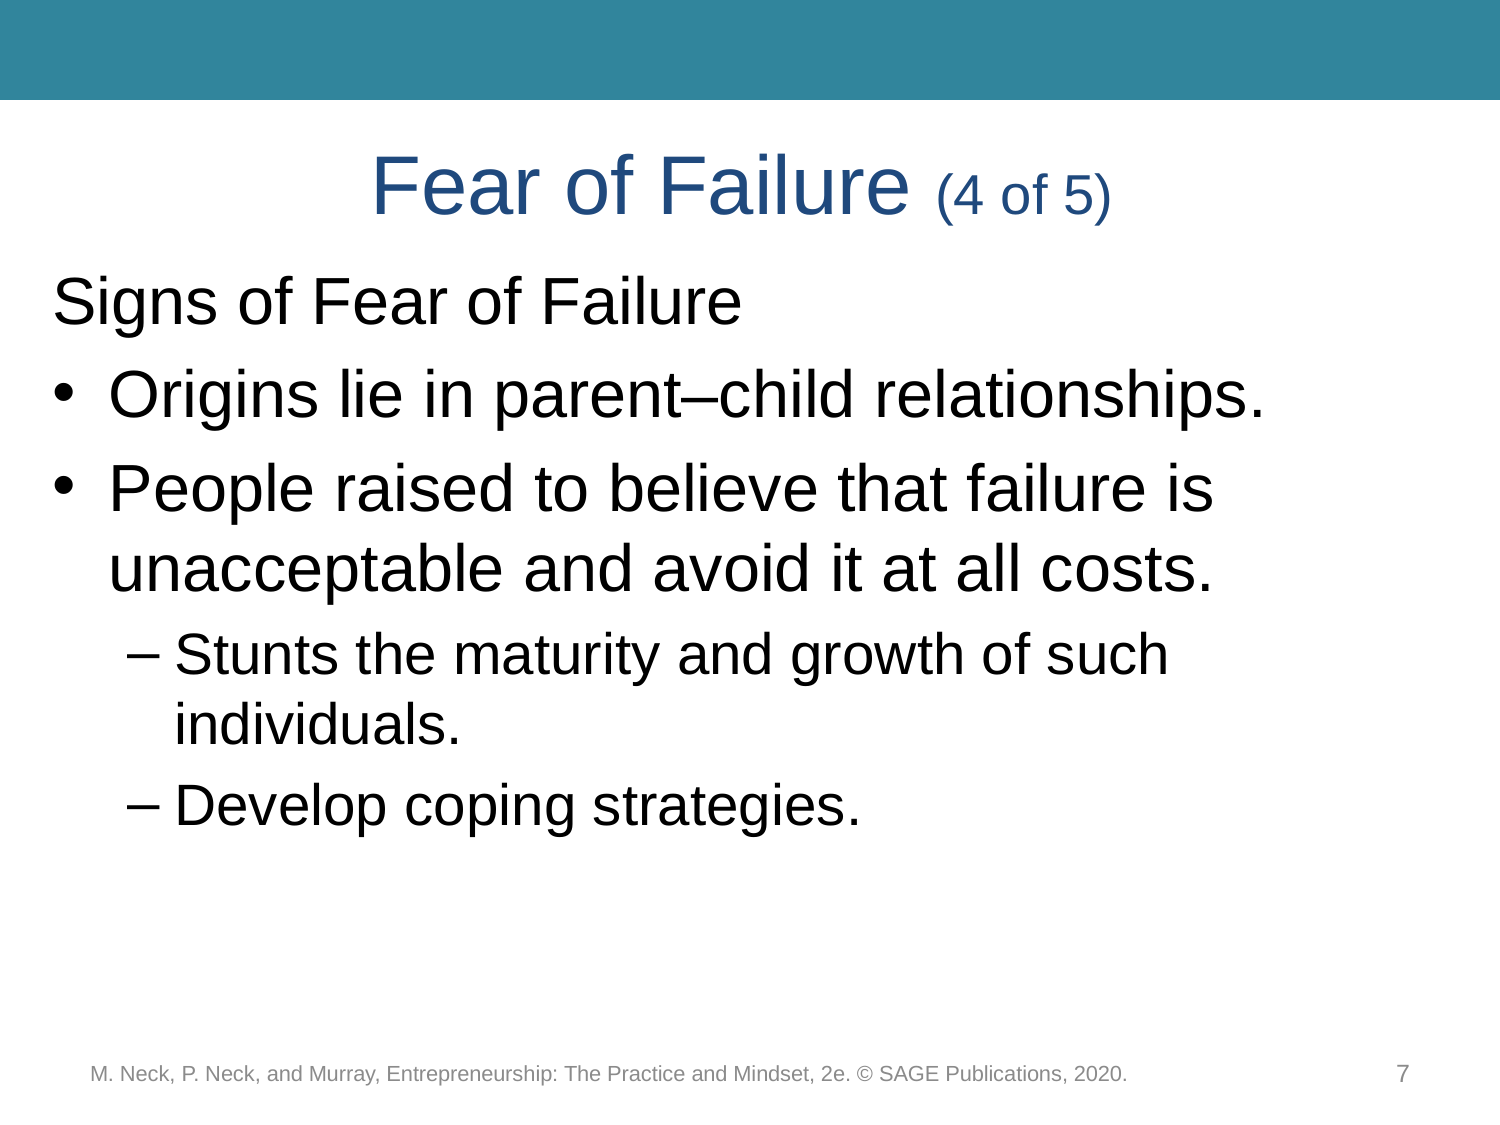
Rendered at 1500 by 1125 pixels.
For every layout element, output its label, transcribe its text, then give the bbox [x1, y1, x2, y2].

footer M. Neck, P. Neck, and Murray, Entrepreneurship: The Practice and Mindset, 2e. © SAGE Publications, 2020. [75, 1042, 1313, 1103]
slide_number 7 [1350, 1042, 1425, 1103]
list Signs of Fear of Failure Origins lie in parent–child relationships. People raised to believe that failure is unacceptable and avoid it at all costs. Stunts the maturity and growth of such individuals. Develop coping strategies. [37, 249, 1463, 1025]
title Fear of Failure (4 of 5) [75, 112, 1425, 249]
